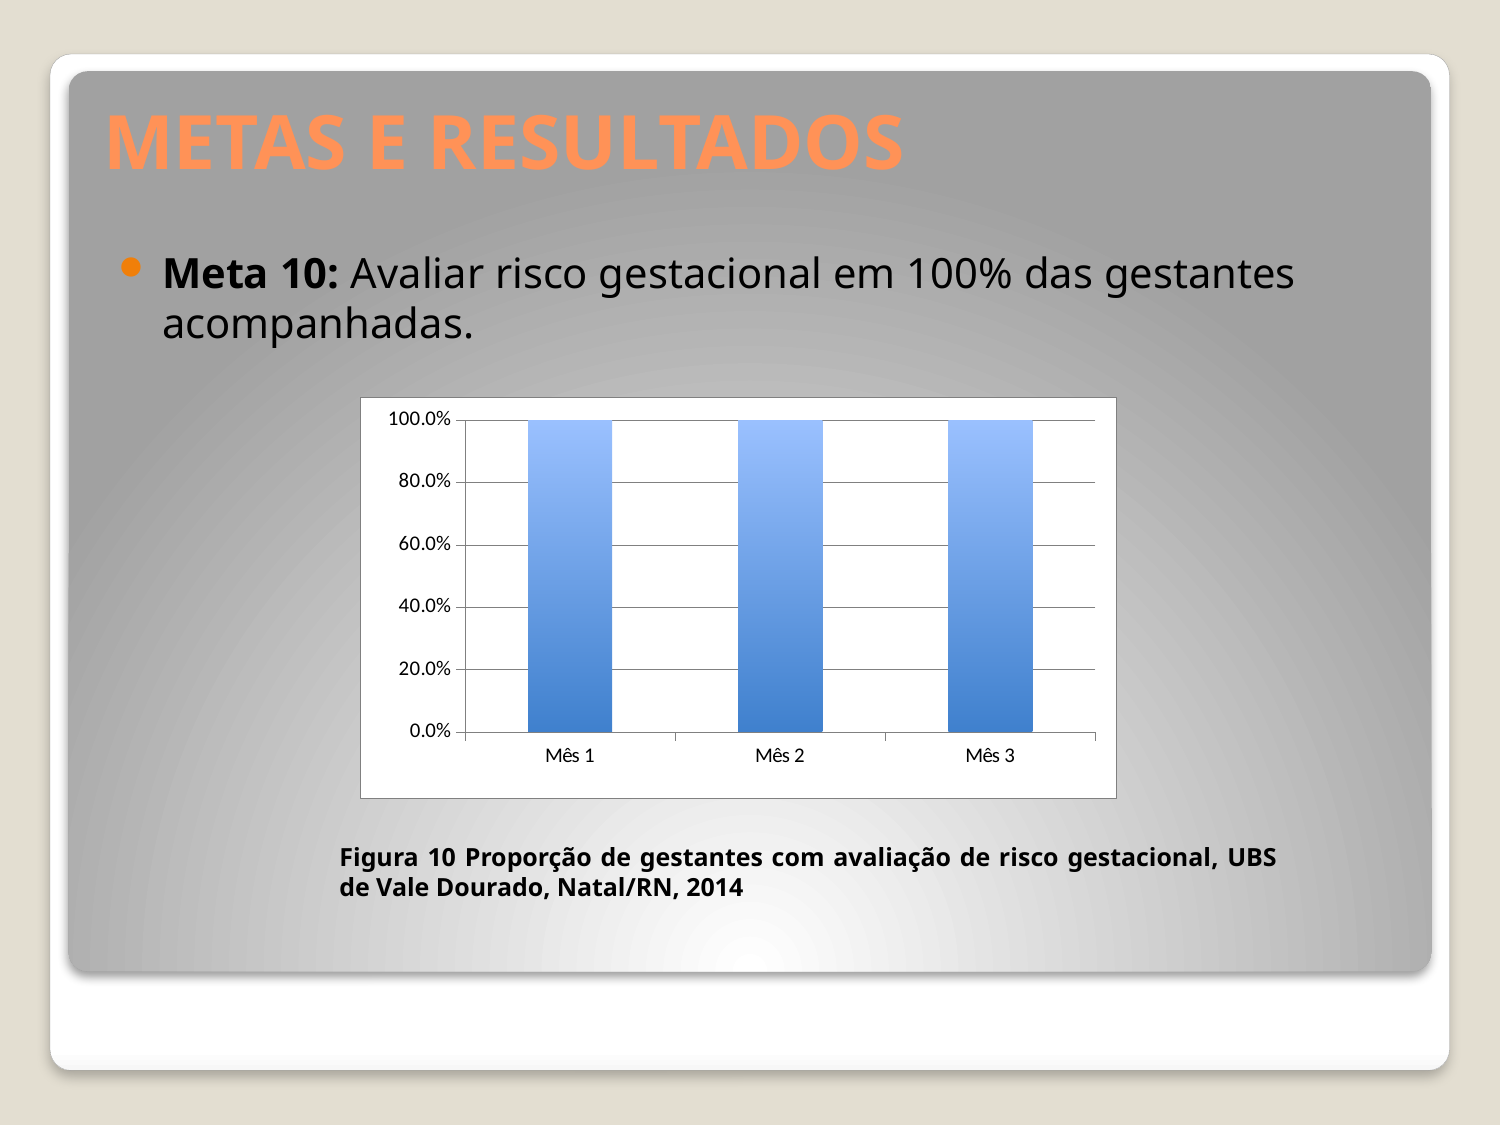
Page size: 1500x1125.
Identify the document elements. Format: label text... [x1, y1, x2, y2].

title METAS E RESULTADOS [88, 19, 1431, 192]
text_box Figura 10 Proporção de gestantes com avaliação de risco gestacional, UBS de Vale Dourado, Natal/RN, 2014 [324, 834, 1294, 994]
list Meta 10: Avaliar risco gestacional em 100% das gestantes acompanhadas. [88, 231, 1431, 919]
chart [359, 396, 1117, 799]
